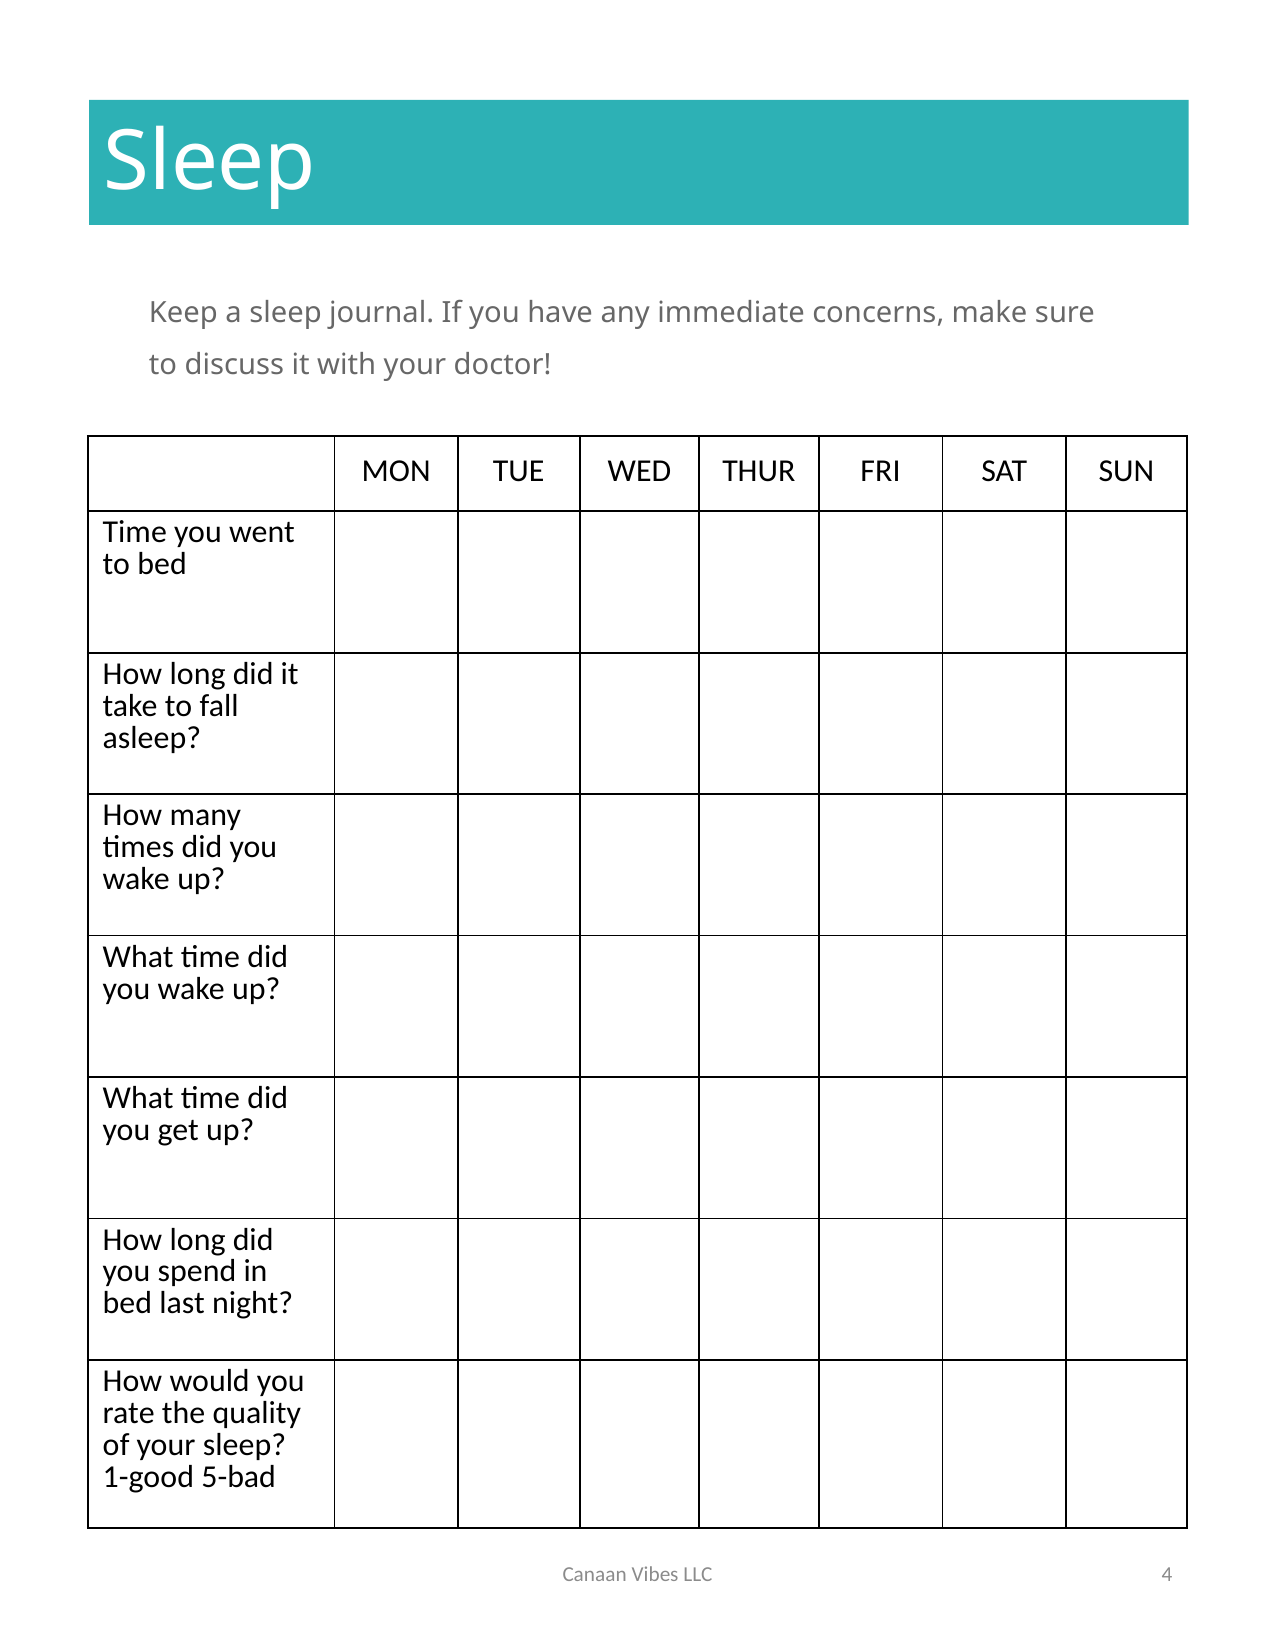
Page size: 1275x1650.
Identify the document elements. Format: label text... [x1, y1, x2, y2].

table_cell Time you went to bed [89, 512, 334, 652]
table_cell [700, 1361, 818, 1527]
table_cell [581, 936, 698, 1076]
table_cell What time did you wake up? [89, 936, 334, 1076]
table_cell [1067, 654, 1186, 793]
table_cell [335, 512, 457, 652]
table_cell [943, 795, 1065, 935]
table_cell How long did it take to fall asleep? [89, 654, 334, 793]
table_cell [943, 512, 1065, 652]
slide_number 4 [900, 1529, 1188, 1618]
table_cell [1067, 795, 1186, 935]
table_cell [700, 1078, 818, 1218]
table_cell [459, 512, 579, 652]
table_cell [943, 936, 1065, 1076]
table_cell [820, 1219, 942, 1359]
table_header MON [335, 437, 457, 510]
table_header THUR [700, 437, 818, 510]
table_cell [1067, 1219, 1186, 1359]
table_cell [820, 795, 942, 935]
table_header SAT [943, 437, 1065, 510]
title Sleep [89, 99, 1189, 225]
table_cell [943, 654, 1065, 793]
table_cell [820, 1078, 942, 1218]
table_cell How many times did you wake up? [89, 795, 334, 935]
table_cell [1067, 512, 1186, 652]
table_cell [1067, 1361, 1186, 1527]
table_cell [459, 1078, 579, 1218]
table_cell [581, 1219, 698, 1359]
table_header SUN [1067, 437, 1186, 510]
table_cell [943, 1078, 1065, 1218]
table_cell [335, 654, 457, 793]
table_cell What time did you get up? [89, 1078, 334, 1218]
table_cell [1067, 936, 1186, 1076]
table_cell [1067, 1078, 1186, 1218]
table_cell [700, 936, 818, 1076]
table_cell [459, 936, 579, 1076]
table_cell [820, 1361, 942, 1527]
table_header FRI [820, 437, 942, 510]
table_cell [335, 1078, 457, 1218]
table_cell [335, 936, 457, 1076]
table_cell [820, 512, 942, 652]
table_header TUE [459, 437, 579, 510]
table_cell [459, 795, 579, 935]
footer Canaan Vibes LLC [422, 1529, 853, 1618]
table_cell [335, 1361, 457, 1527]
table_cell [581, 512, 698, 652]
table_cell [581, 1361, 698, 1527]
table_cell [700, 654, 818, 793]
table_cell [335, 1219, 457, 1359]
table_cell [581, 654, 698, 793]
table_cell [700, 1219, 818, 1359]
table_cell [335, 795, 457, 935]
table_cell [581, 795, 698, 935]
table_cell [700, 795, 818, 935]
table_header [89, 437, 334, 510]
table_cell [581, 1078, 698, 1218]
table_cell [820, 654, 942, 793]
table_cell [459, 1219, 579, 1359]
table_cell [943, 1361, 1065, 1527]
table_cell [700, 512, 818, 652]
table_cell How long did you spend in bed last night? [89, 1219, 334, 1359]
table_cell [943, 1219, 1065, 1359]
table_cell [820, 936, 942, 1076]
table_cell How would you rate the quality of your sleep? 1-good 5-bad [89, 1361, 334, 1527]
table_cell [459, 1361, 579, 1527]
text_box Keep a sleep journal. If you have any immediate concerns, make sure to discuss it with your doctor! [134, 268, 1144, 435]
table_cell [459, 654, 579, 793]
table_header WED [581, 437, 698, 510]
